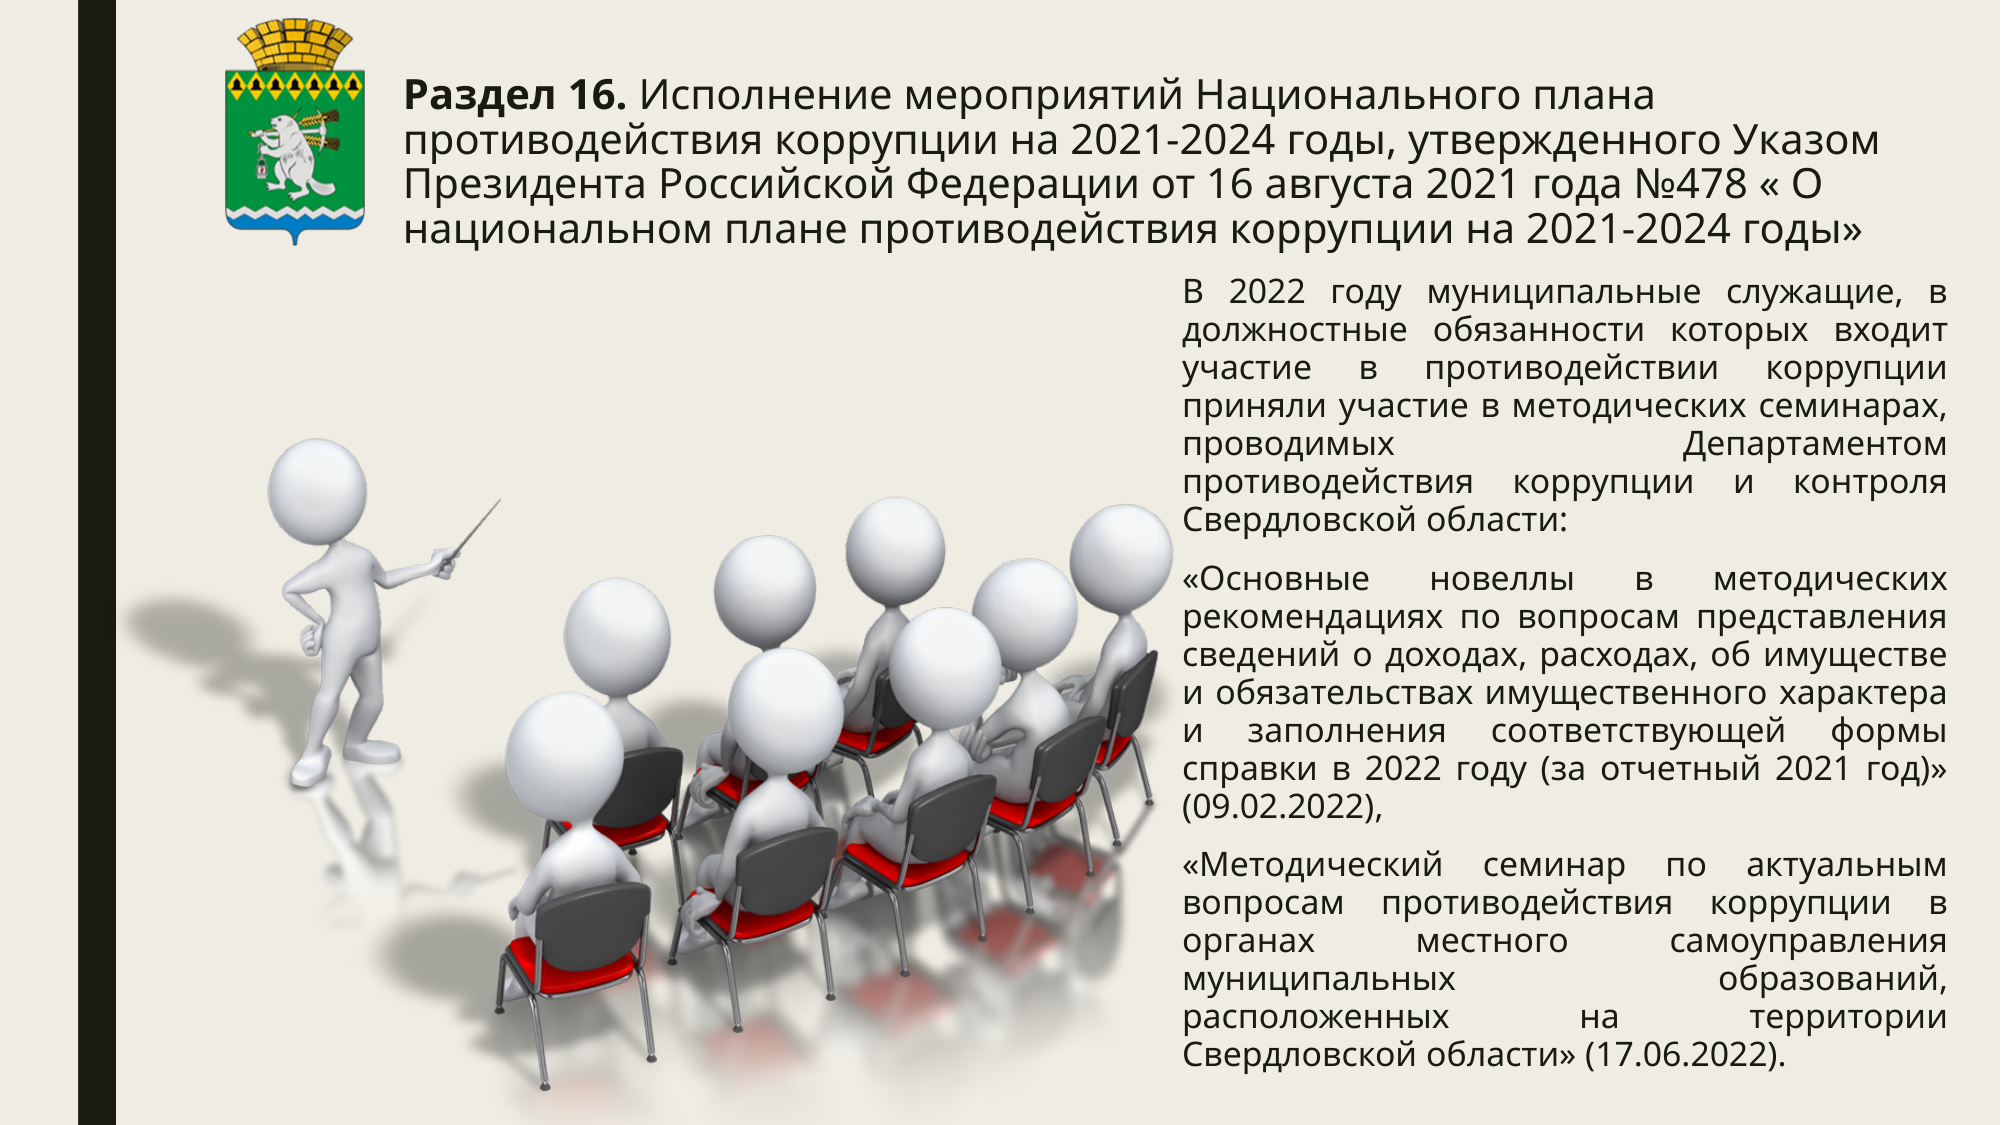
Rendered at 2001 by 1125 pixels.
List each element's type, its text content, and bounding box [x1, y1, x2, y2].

picture [99, 363, 1239, 1125]
picture [224, 18, 365, 246]
list В 2022 году муниципальные служащие, в должностные обязанности которых входит участие в противодействии коррупции приняли участие в методических семинарах, проводимых Департаментом противодействия коррупции и контроля Свердловской области: «Основные новеллы в методических рекомендациях по вопросам представления сведений о доходах, расходах, об имуществе и обязательствах имущественного характера и заполнения соответствующей формы справки в 2022 году (за отчетный 2021 год)» (09.02.2022), «Методический семинар по актуальным вопросам противодействия коррупции в органах местного самоуправления муниципальных образований, расположенных на территории Свердловской области» (17.06.2022). [1167, 265, 1963, 1099]
title Раздел 16. Исполнение мероприятий Национального плана противодействия коррупции на 2021-2024 годы, утвержденного Указом Президента Российской Федерации от 16 августа 2021 года №478 « О национальном плане противодействия коррупции на 2021-2024 годы» [387, 66, 1963, 311]
